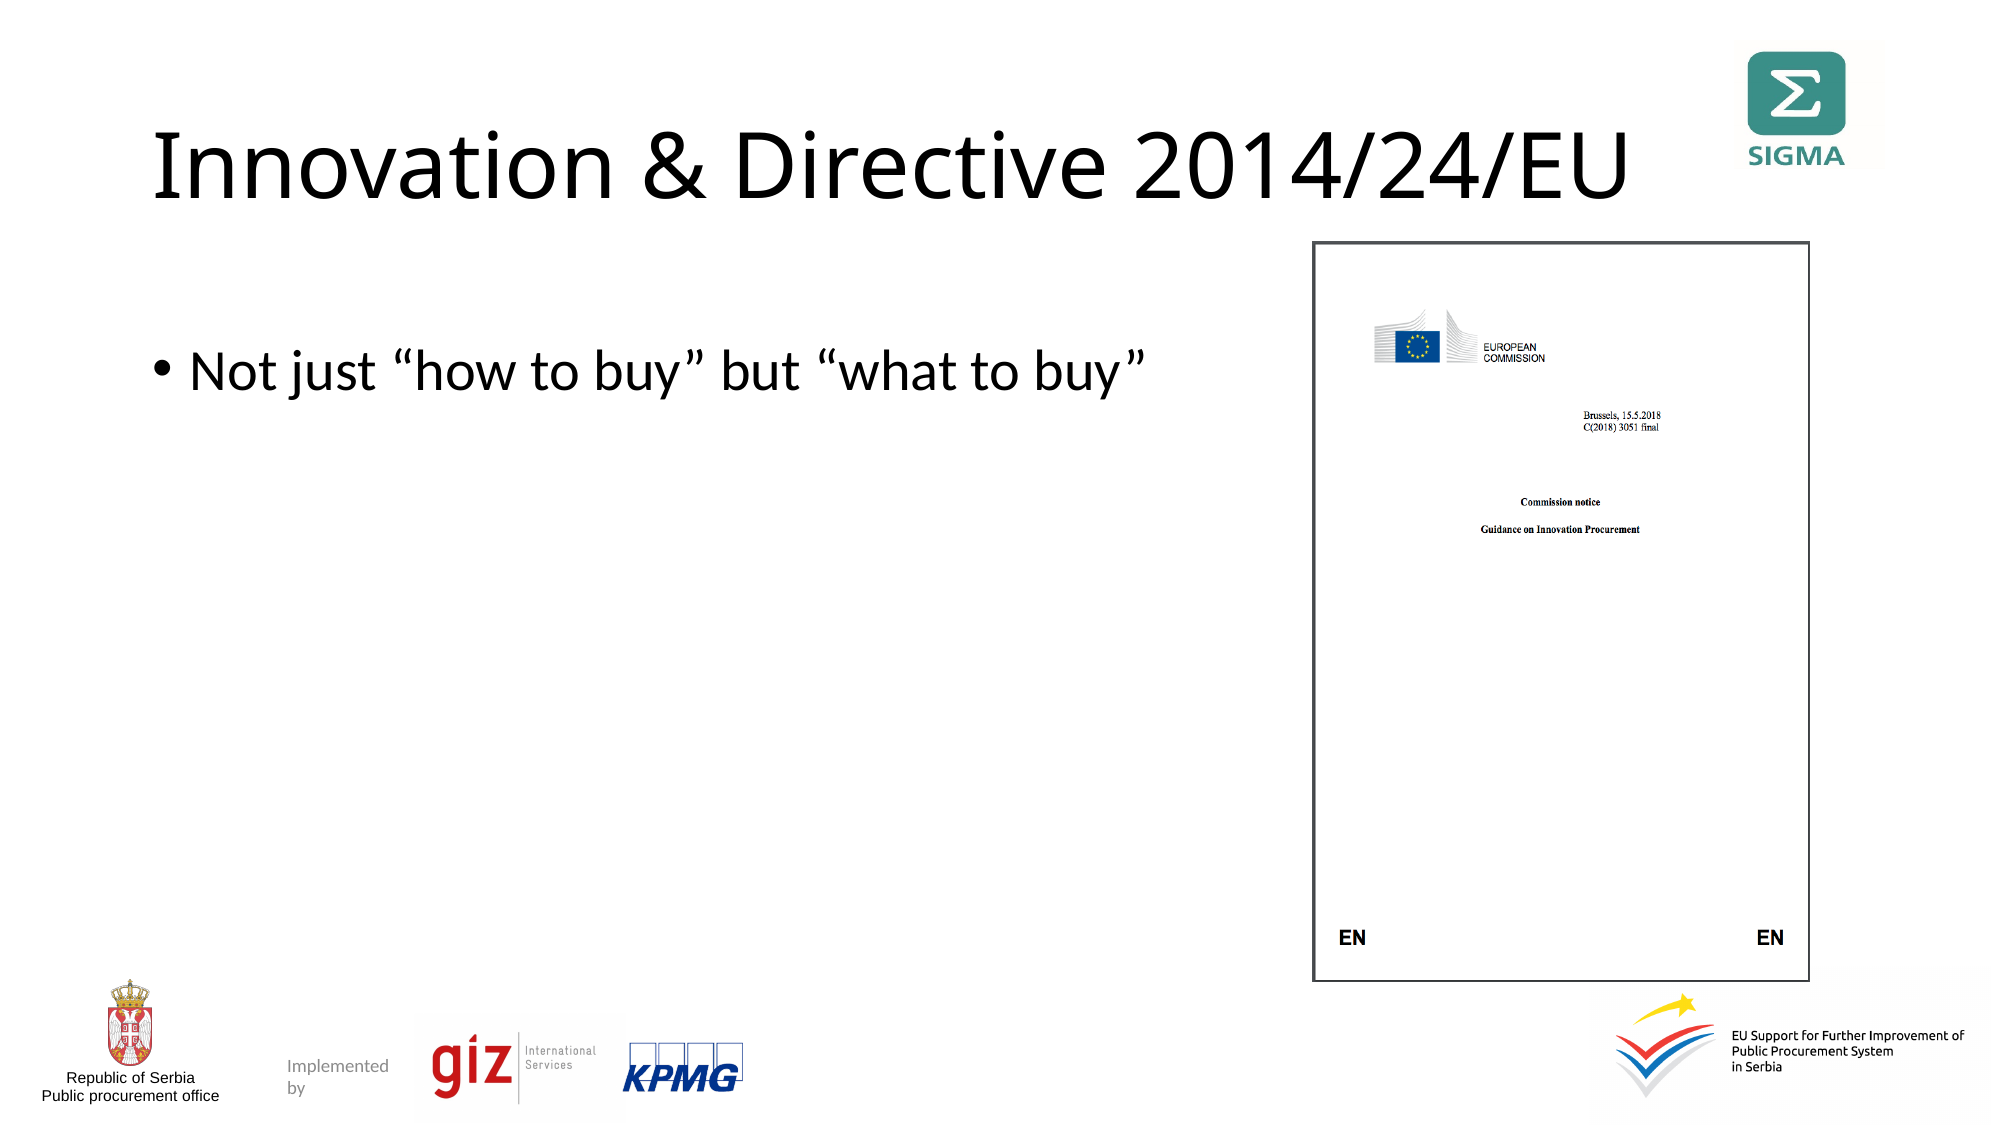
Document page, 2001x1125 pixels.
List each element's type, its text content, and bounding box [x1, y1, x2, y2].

picture [1312, 241, 1810, 982]
title Innovation & Directive 2014/24/EU [137, 59, 1863, 241]
picture [1589, 966, 1991, 1125]
list Not just “how to buy” but “what to buy” [137, 241, 1863, 1014]
picture [414, 1014, 743, 1123]
picture [1734, 40, 1885, 169]
picture [108, 979, 152, 1066]
